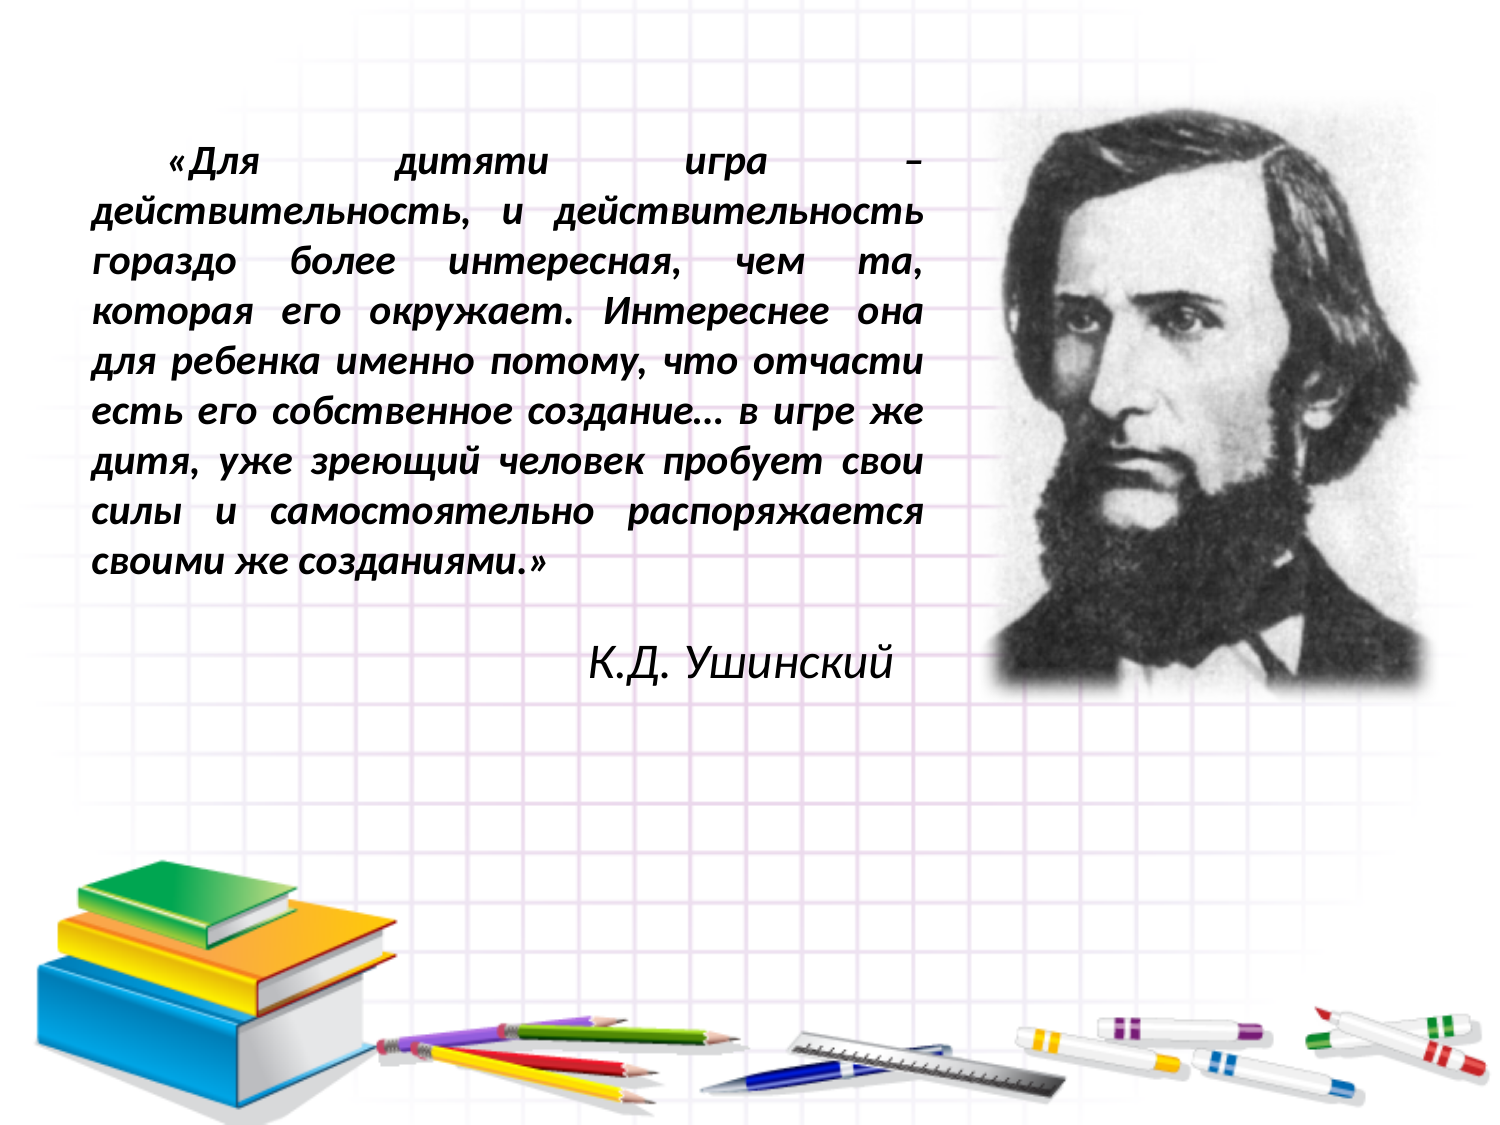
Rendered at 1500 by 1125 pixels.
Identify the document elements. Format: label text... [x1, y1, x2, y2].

picture [0, 0, 1500, 1125]
text_box К.Д. Ушинский [572, 621, 971, 697]
text_box «Для дитяти игра – действительность, и действительность гораздо более интересная, чем та, которая его окружает. Интереснее она для ребенка именно потому, что отчасти есть его собственное создание… в игре же дитя, уже зреющий человек пробует свои силы и самостоятельно распоряжается своими же созданиями.» [76, 125, 939, 591]
